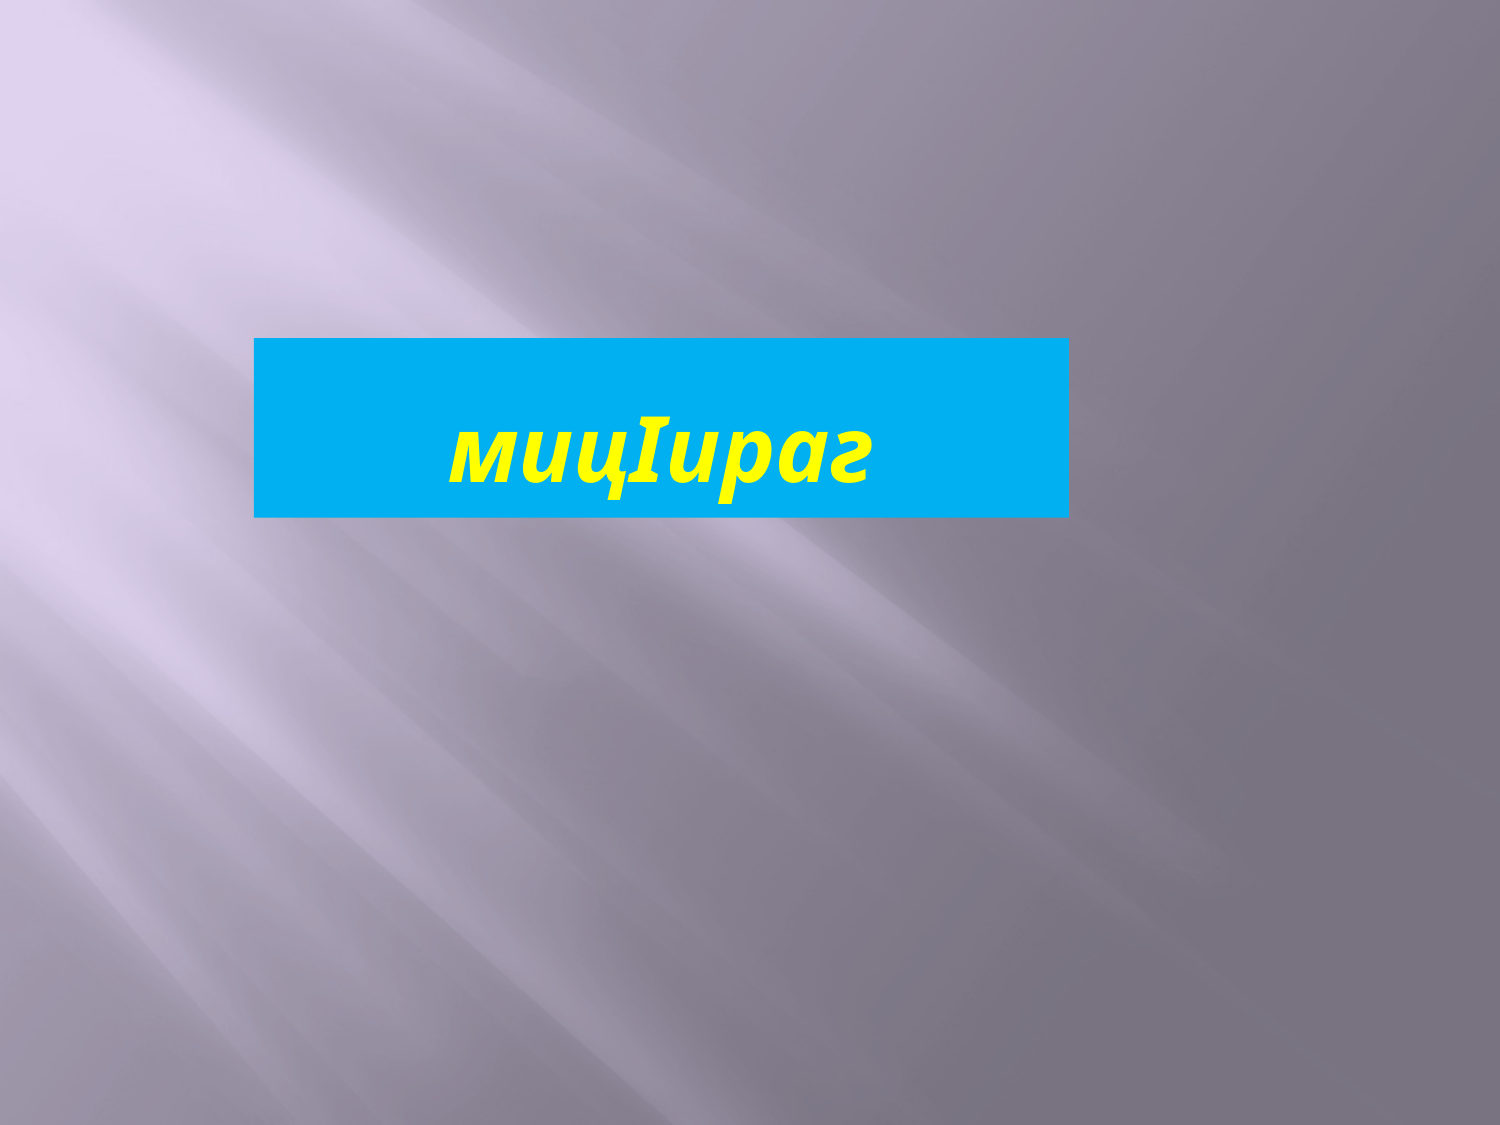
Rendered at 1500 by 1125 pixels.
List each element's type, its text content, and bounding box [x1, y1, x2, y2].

text_box мицIираг [253, 338, 1069, 518]
